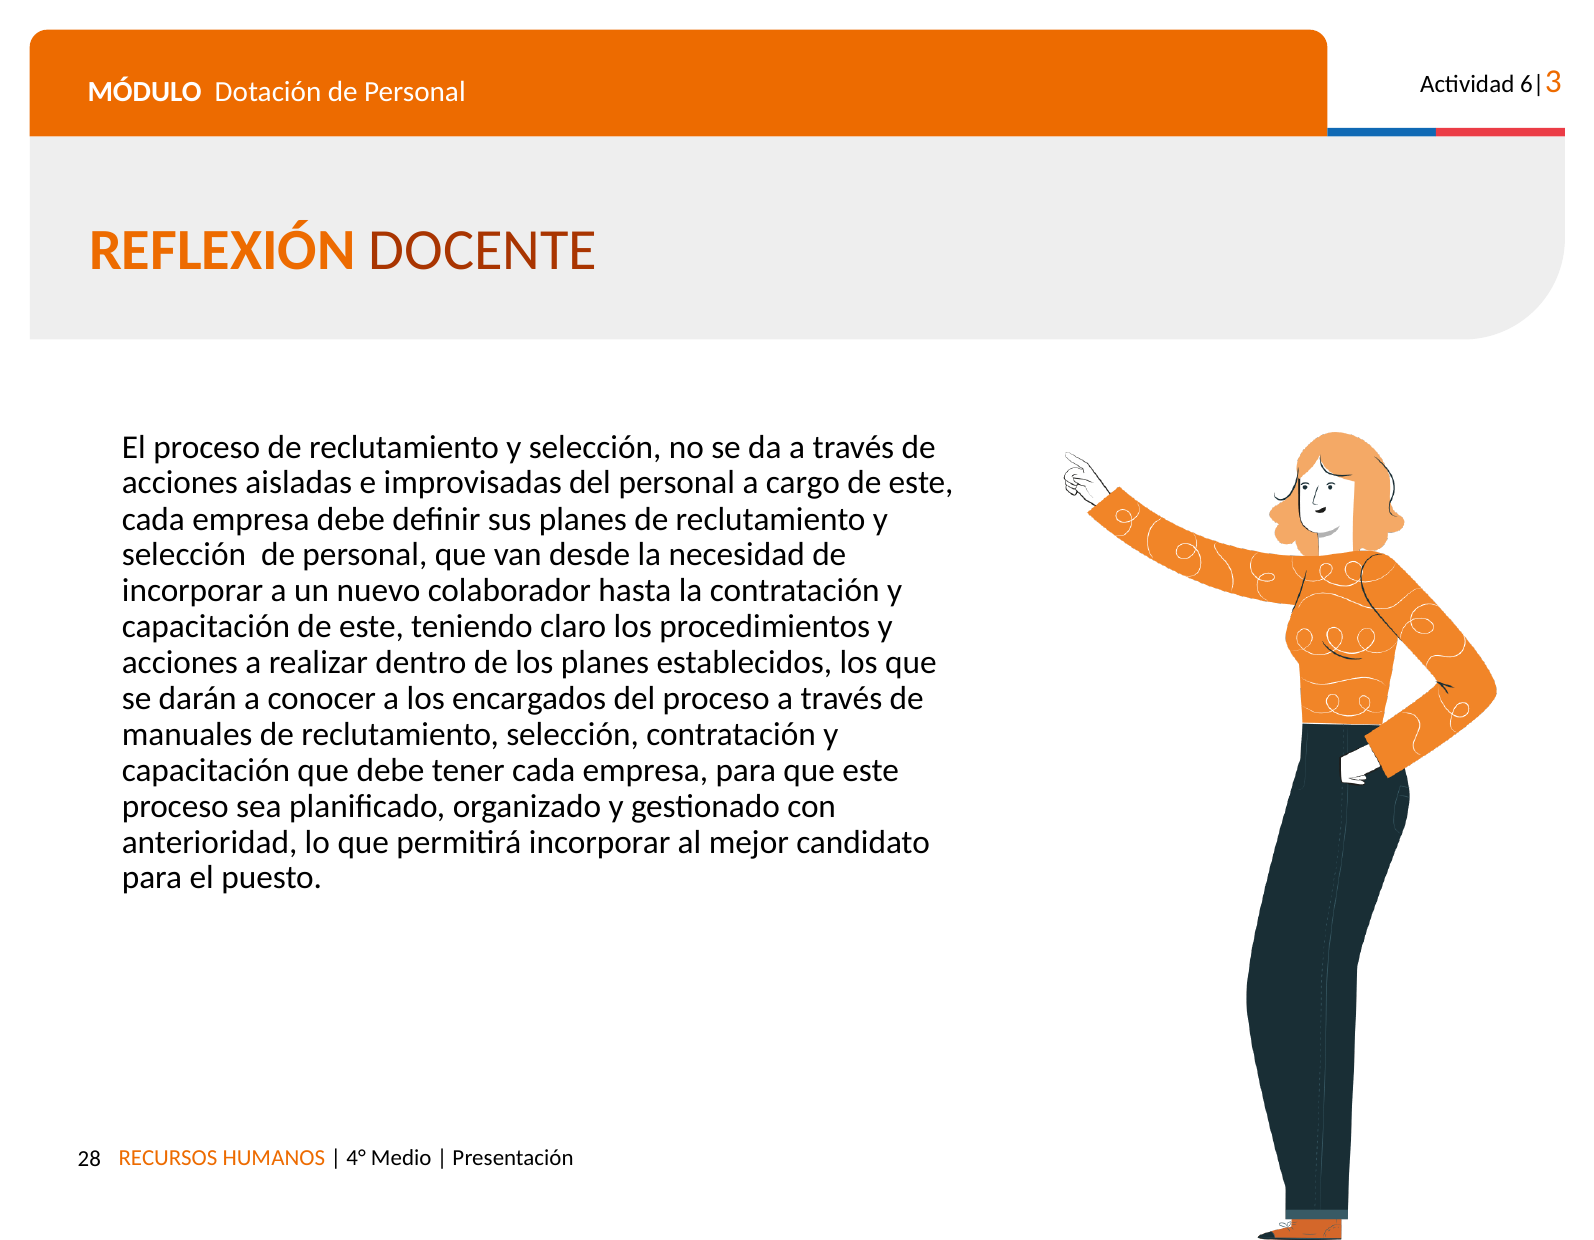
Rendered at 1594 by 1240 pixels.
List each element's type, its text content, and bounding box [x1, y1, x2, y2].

picture [1063, 431, 1497, 1240]
text_box El proceso de reclutamiento y selección, no se da a través de acciones aisladas e improvisadas del personal a cargo de este, cada empresa debe definir sus planes de reclutamiento y selección de personal, que van desde la necesidad de incorporar a un nuevo colaborador hasta la contratación y capacitación de este, teniendo claro los procedimientos y acciones a realizar dentro de los planes establecidos, los que se darán a conocer a los encargados del proceso a través de manuales de reclutamiento, selección, contratación y capacitación que debe tener cada empresa, para que este proceso sea planificado, organizado y gestionado con anterioridad, lo que permitirá incorporar al mejor candidato para el puesto. [114, 421, 981, 904]
text_box REFLEXIÓN DOCENTE [74, 209, 1543, 296]
slide_number 28 [60, 1128, 117, 1240]
